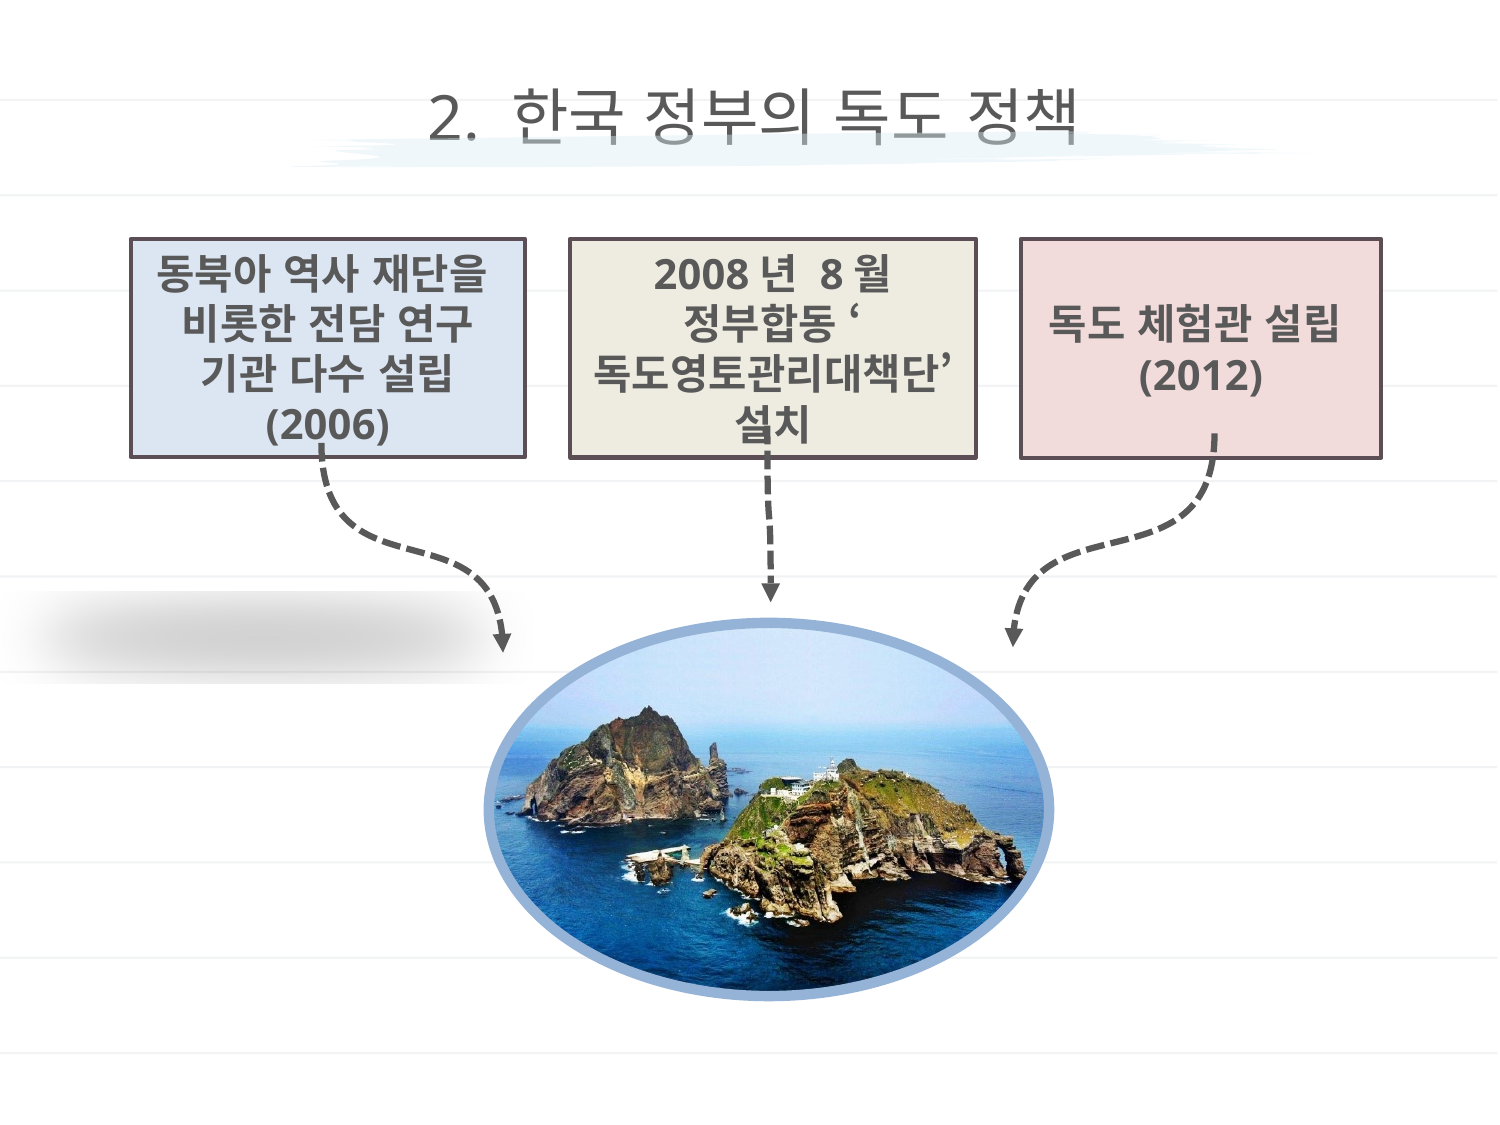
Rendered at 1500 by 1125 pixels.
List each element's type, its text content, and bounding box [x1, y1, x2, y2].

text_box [680, 511, 858, 516]
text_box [1006, 439, 1221, 642]
picture [488, 622, 1050, 997]
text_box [306, 456, 518, 639]
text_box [0, 99, 1498, 1054]
text_box 2. 한국 정부의 독도 정책 [4, 70, 1500, 103]
